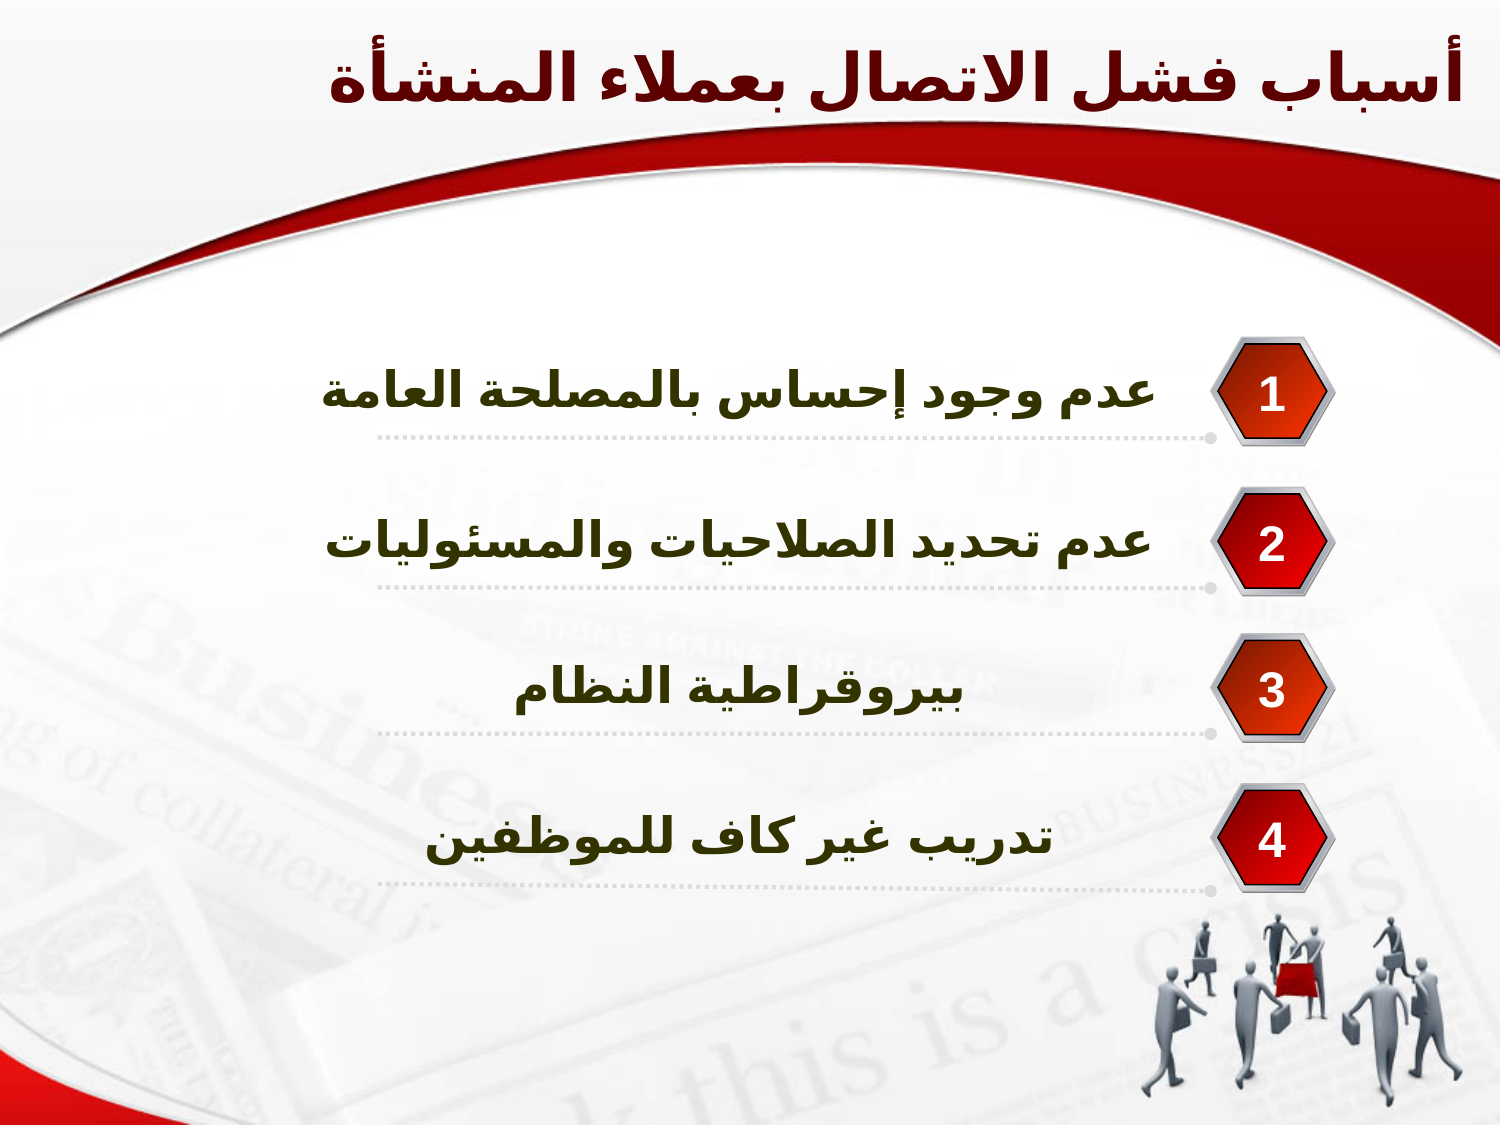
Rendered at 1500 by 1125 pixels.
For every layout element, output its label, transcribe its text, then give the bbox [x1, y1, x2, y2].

picture [0, 0, 1500, 1125]
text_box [1210, 783, 1336, 894]
text_box بيروقراطية النظام [269, 646, 1205, 722]
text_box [1210, 487, 1336, 597]
text_box عدم وجود إحساس بالمصلحة العامة [269, 349, 1205, 425]
text_box تدريب غير كاف للموظفين [269, 796, 1205, 872]
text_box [1210, 633, 1336, 744]
text_box أسباب فشل الاتصال بعملاء المنشأة [207, 7, 1483, 143]
text_box عدم تحديد الصلاحيات والمسئوليات [269, 499, 1205, 575]
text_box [1210, 337, 1336, 447]
